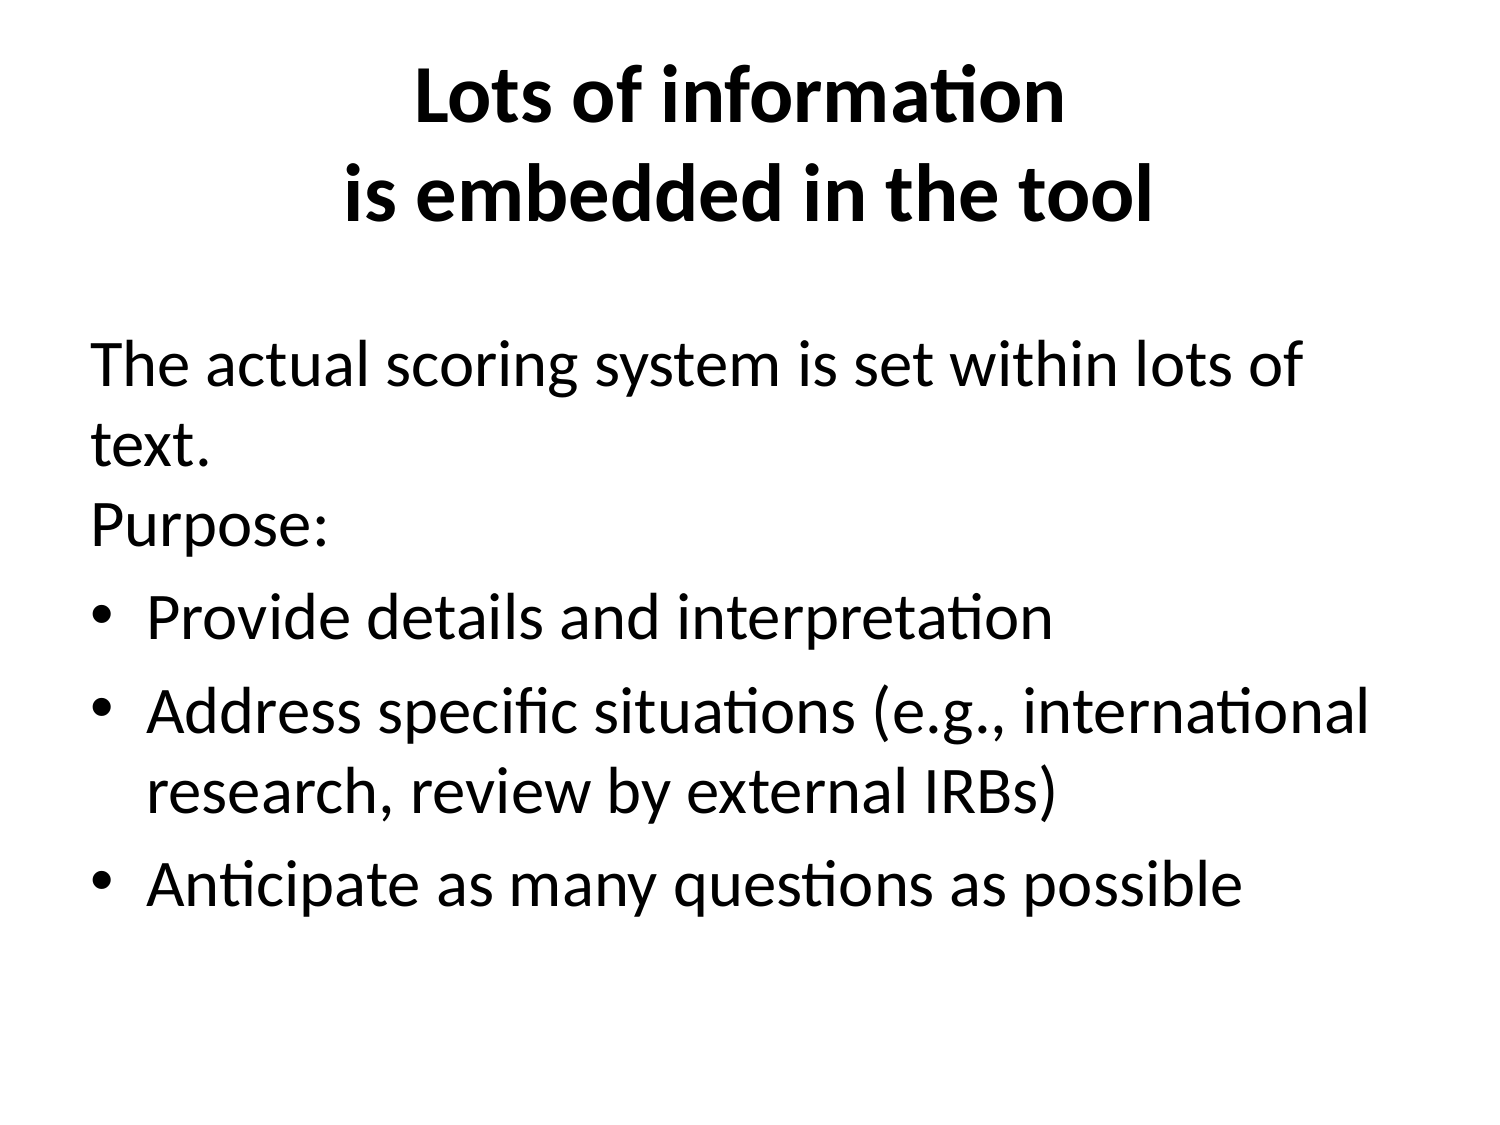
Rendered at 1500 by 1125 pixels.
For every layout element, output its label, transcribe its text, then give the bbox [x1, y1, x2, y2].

title Lots of information is embedded in the tool [75, 45, 1425, 233]
list The actual scoring system is set within lots of text. Purpose: Provide details and interpretation Address specific situations (e.g., international research, review by external IRBs) Anticipate as many questions as possible [75, 312, 1425, 1005]
